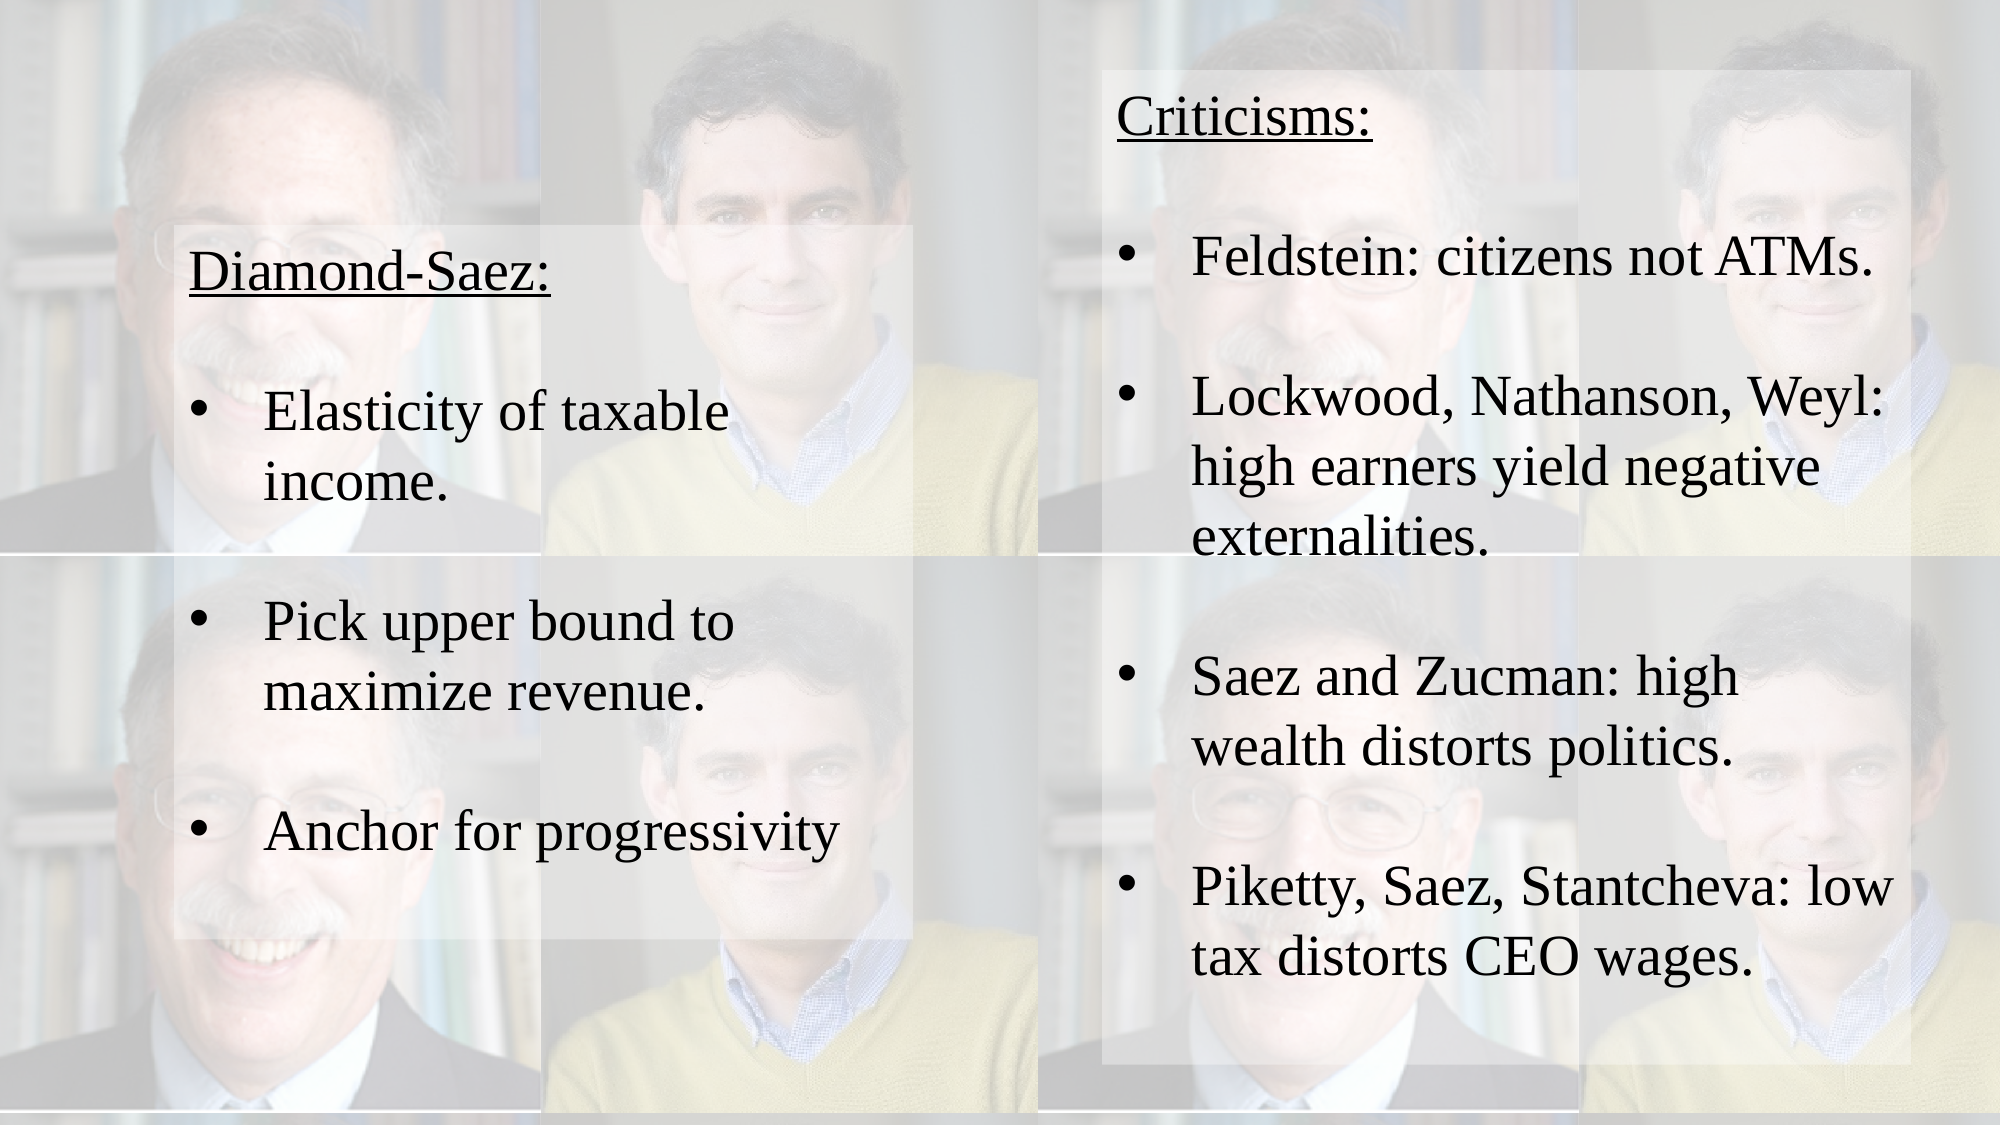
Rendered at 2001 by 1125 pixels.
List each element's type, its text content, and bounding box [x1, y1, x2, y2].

text_box Diamond-Saez: Elasticity of taxable income. Pick upper bound to maximize revenue. Anchor for progressivity [174, 224, 914, 940]
text_box Criticisms: Feldstein: citizens not ATMs. Lockwood, Nathanson, Weyl: high earners yield negative externalities. Saez and Zucman: high wealth distorts politics. Piketty, Saez, Stantcheva: low tax distorts CEO wages. [1102, 70, 1911, 1065]
